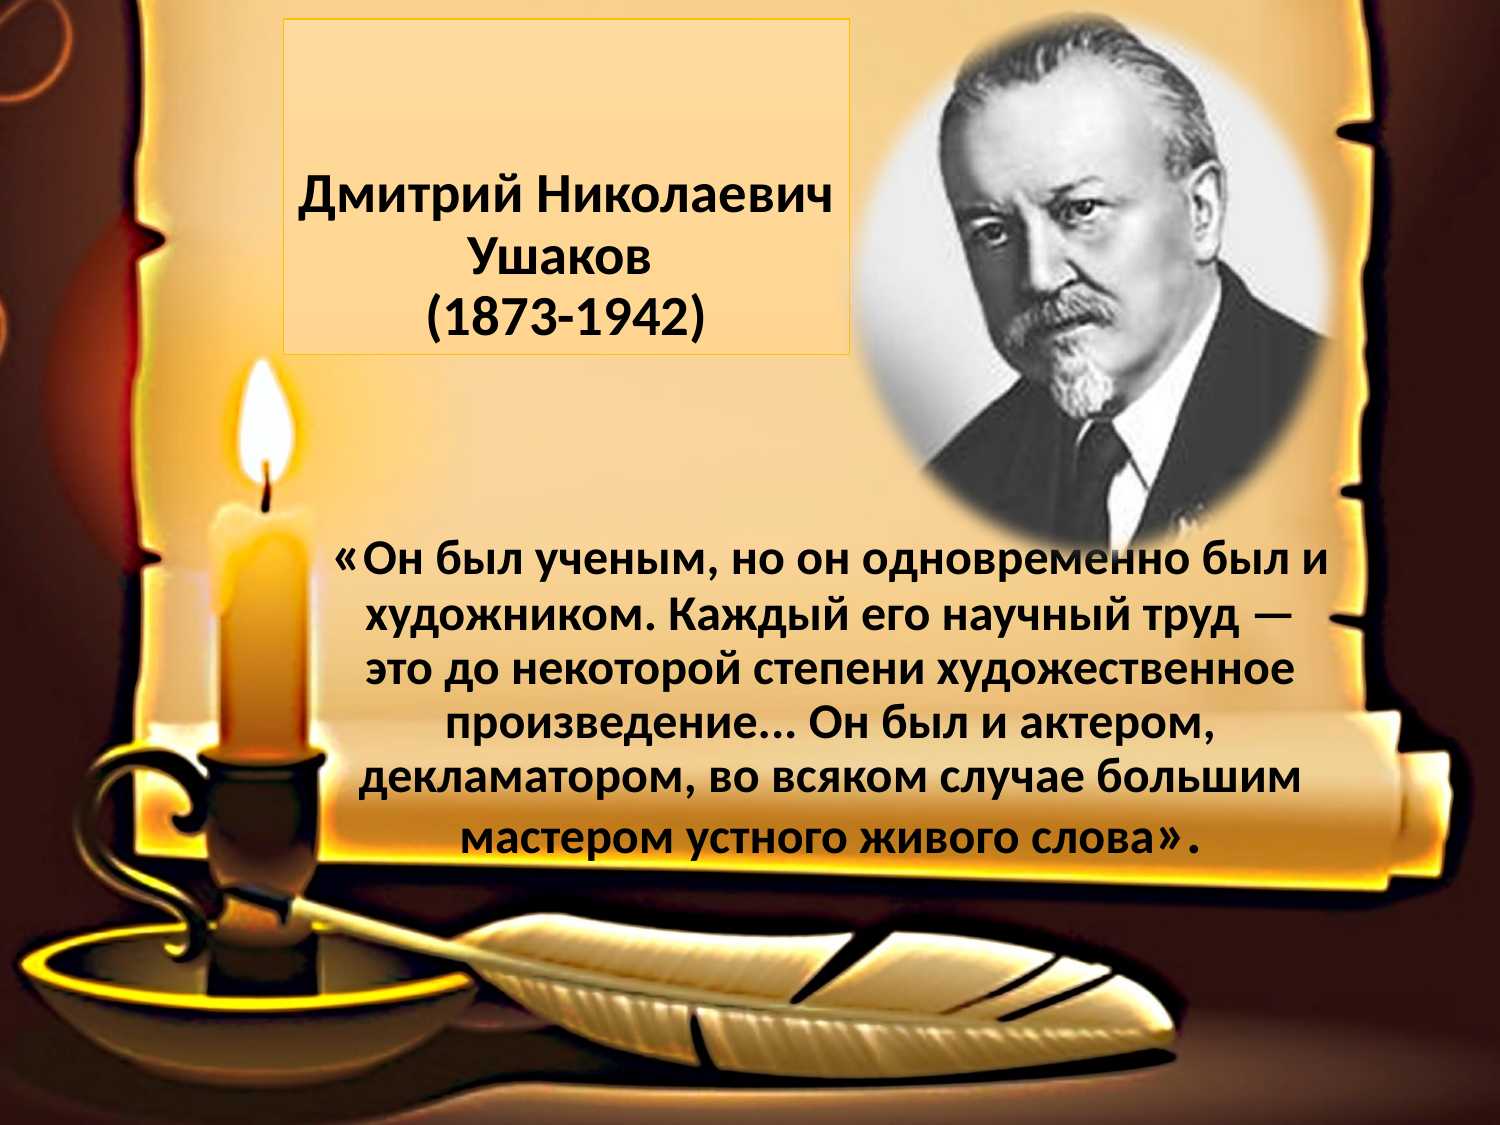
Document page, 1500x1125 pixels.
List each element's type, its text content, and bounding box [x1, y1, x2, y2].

subtitle «Он был ученым, но он одновременно был и художником. Каждый его научный труд — это до некоторой степени художественное произведение... Он был и актером, декламатором, во всяком случае большим мастером устного живого слова». [313, 516, 1349, 948]
title Дмитрий Николаевич Ушаков (1873-1942) [283, 18, 833, 355]
picture [0, 0, 1500, 1125]
